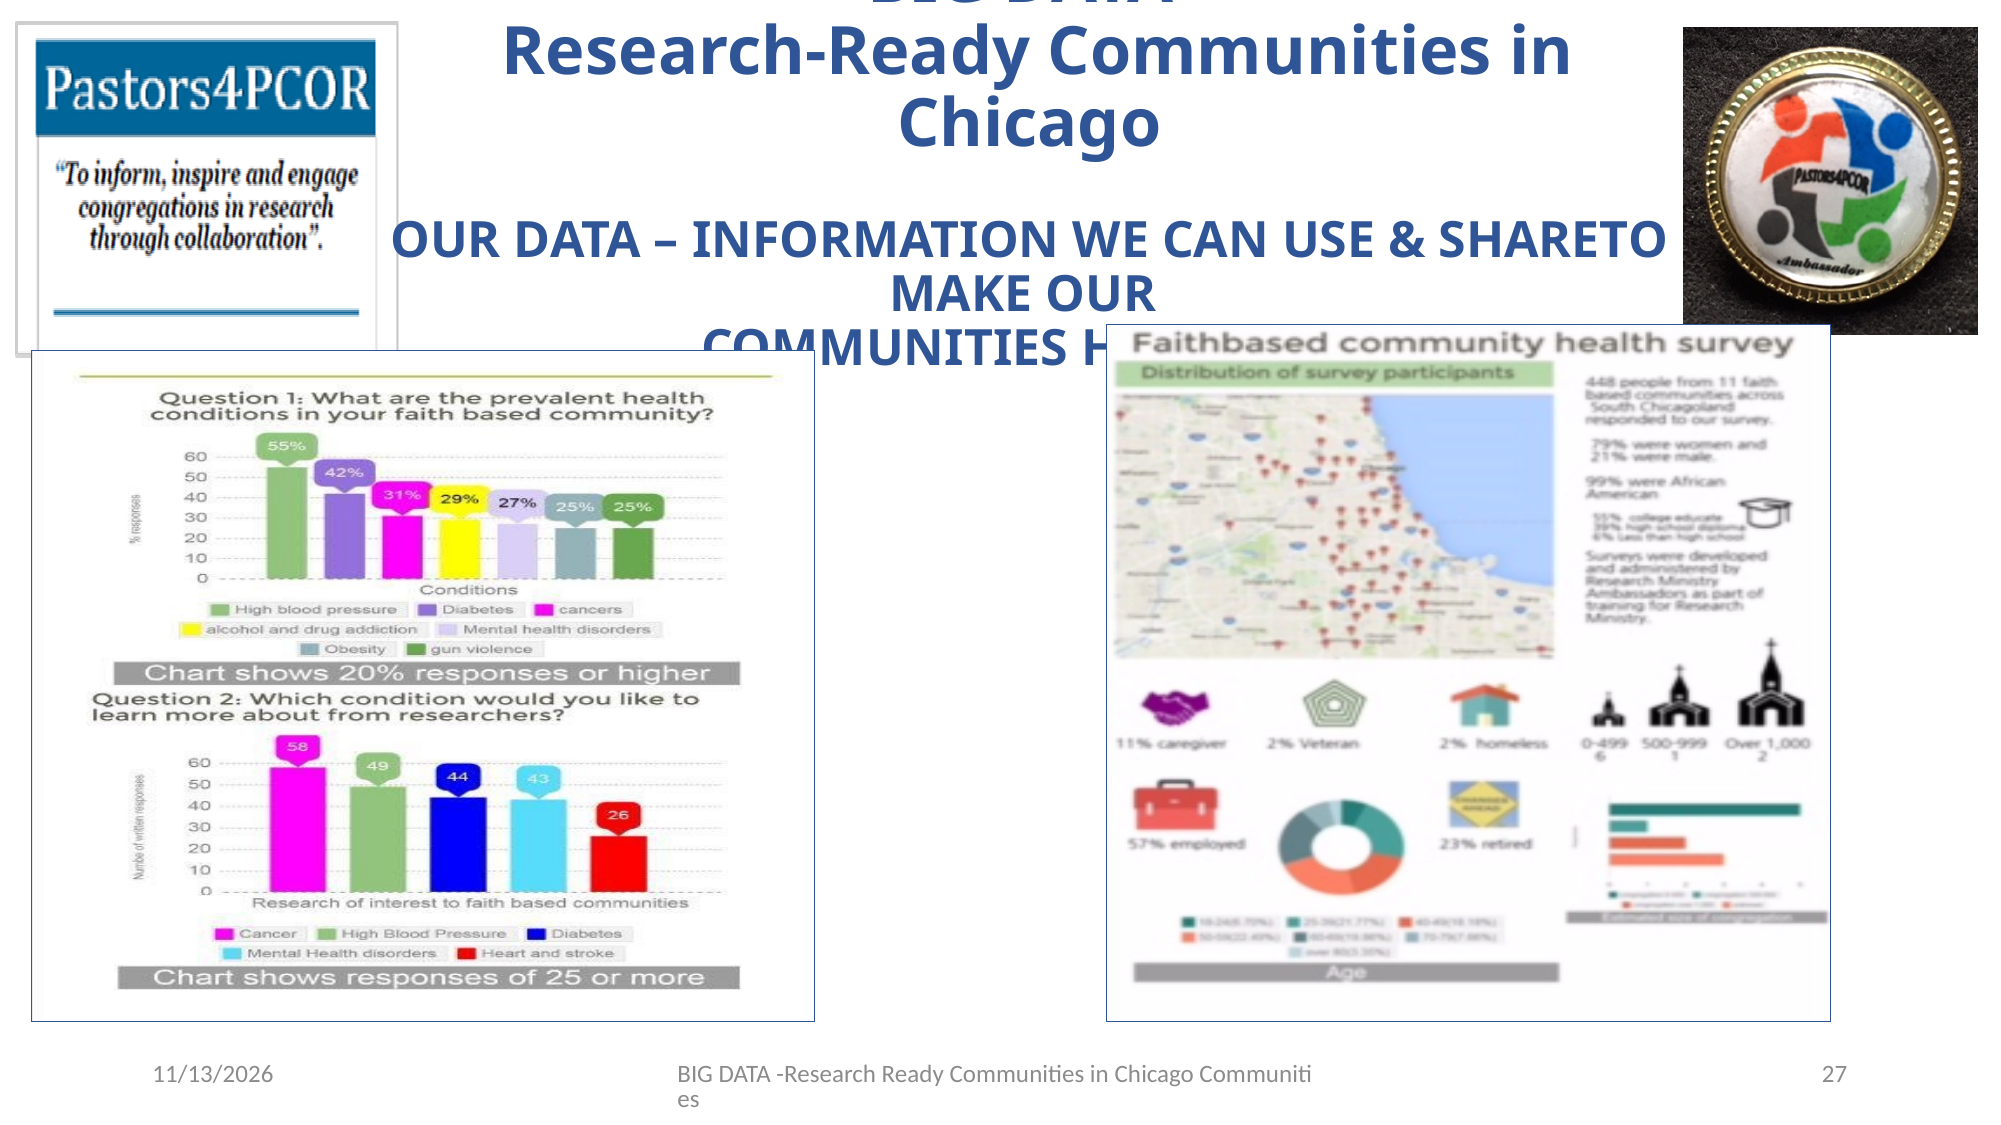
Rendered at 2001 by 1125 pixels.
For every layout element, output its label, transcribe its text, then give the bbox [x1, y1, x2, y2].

picture [1106, 27, 1978, 1022]
text_box BIG DATA Research-Ready Communities in Chicago OUR DATA – INFORMATION WE CAN USE & SHARETO MAKE OUR COMMUNITIES HEALTHIER [399, 51, 1683, 270]
footer BIG DATA -Research Ready Communities in Chicago Communities [662, 1042, 1338, 1103]
slide_number 27 [1412, 1042, 1863, 1103]
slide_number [137, 1042, 588, 1103]
picture [15, 21, 815, 1022]
title [399, 270, 1634, 354]
